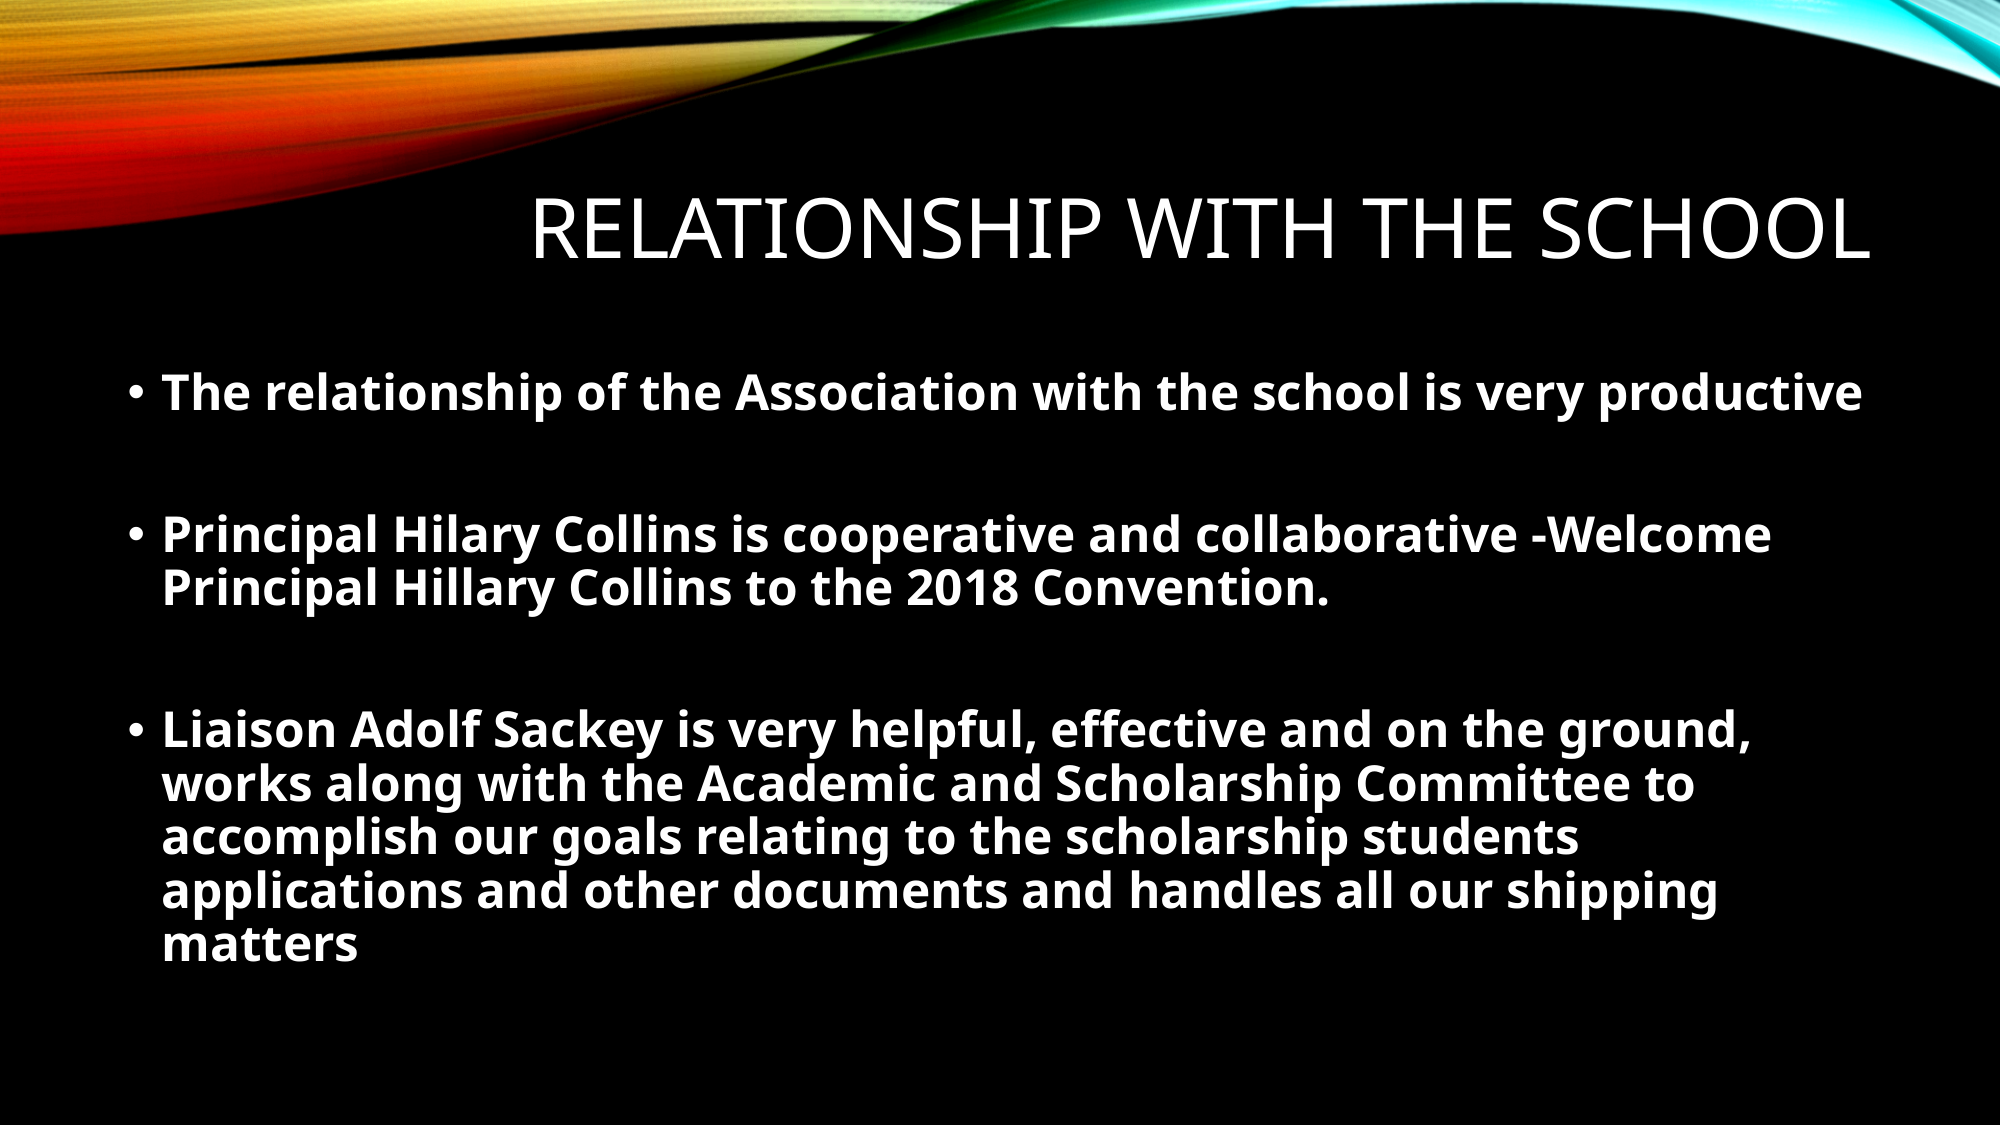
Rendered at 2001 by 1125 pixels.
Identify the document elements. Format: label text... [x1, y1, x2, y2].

list The relationship of the Association with the school is very productive Principal Hilary Collins is cooperative and collaborative -Welcome Principal Hillary Collins to the 2018 Convention. Liaison Adolf Sackey is very helpful, effective and on the ground, works along with the Academic and Scholarship Committee to accomplish our goals relating to the scholarship students applications and other documents and handles all our shipping matters [112, 360, 1888, 1021]
title Relationship with the school [474, 125, 1888, 338]
picture [0, 0, 2000, 237]
